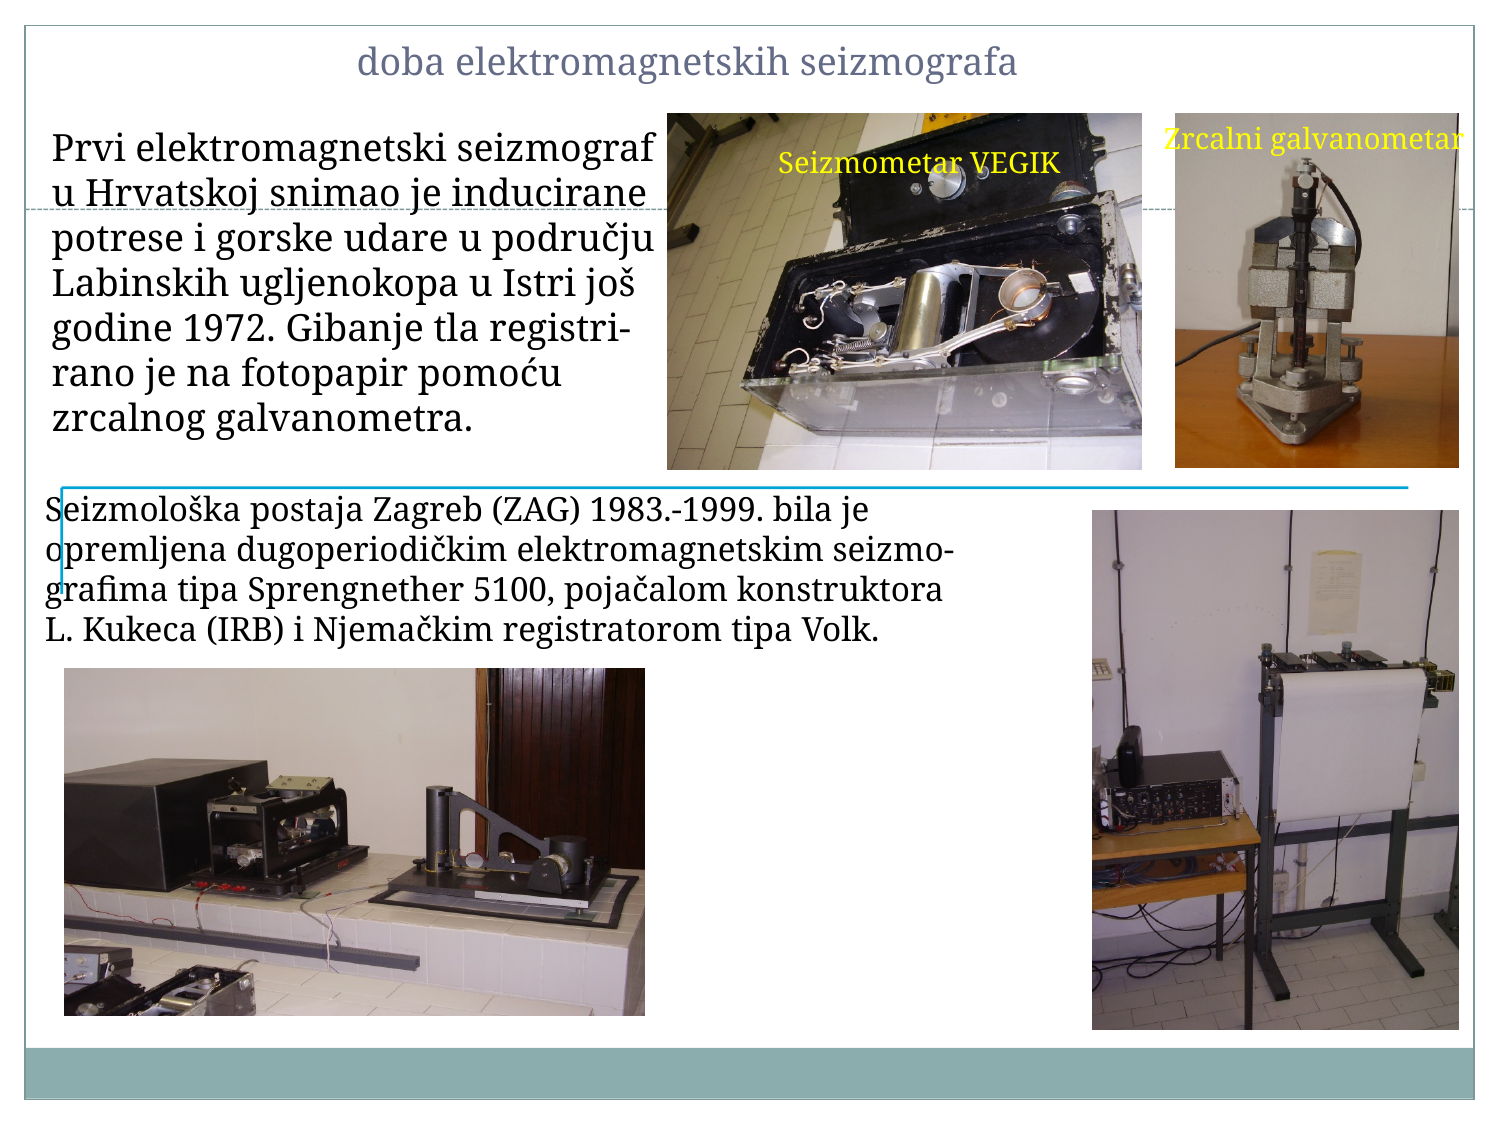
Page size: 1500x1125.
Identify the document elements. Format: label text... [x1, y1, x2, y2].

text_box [61, 487, 1409, 595]
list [1092, 510, 1459, 1031]
text_box Prvi elektromagnetski seizmograf u Hrvatskoj snimao je inducirane potrese i gorske udare u području Labinskih ugljenokopa u Istri još godine 1972. Gibanje tla registri- rano je na fotopapir pomoću zrcalnog galvanometra. [36, 116, 662, 447]
text_box Seizmološka postaja Zagreb (ZAG) 1983.-1999. bila je opremljena dugoperiodičkim elektromagnetskim seizmo- grafima tipa Sprengnether 5100, pojačalom konstruktora L. Kukeca (IRB) i Njemačkim registratorom tipa Volk. [30, 480, 971, 656]
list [666, 113, 1143, 471]
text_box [1163, 112, 1466, 469]
text_box doba elektromagnetskih seizmografa [341, 30, 1034, 91]
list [64, 668, 645, 1017]
